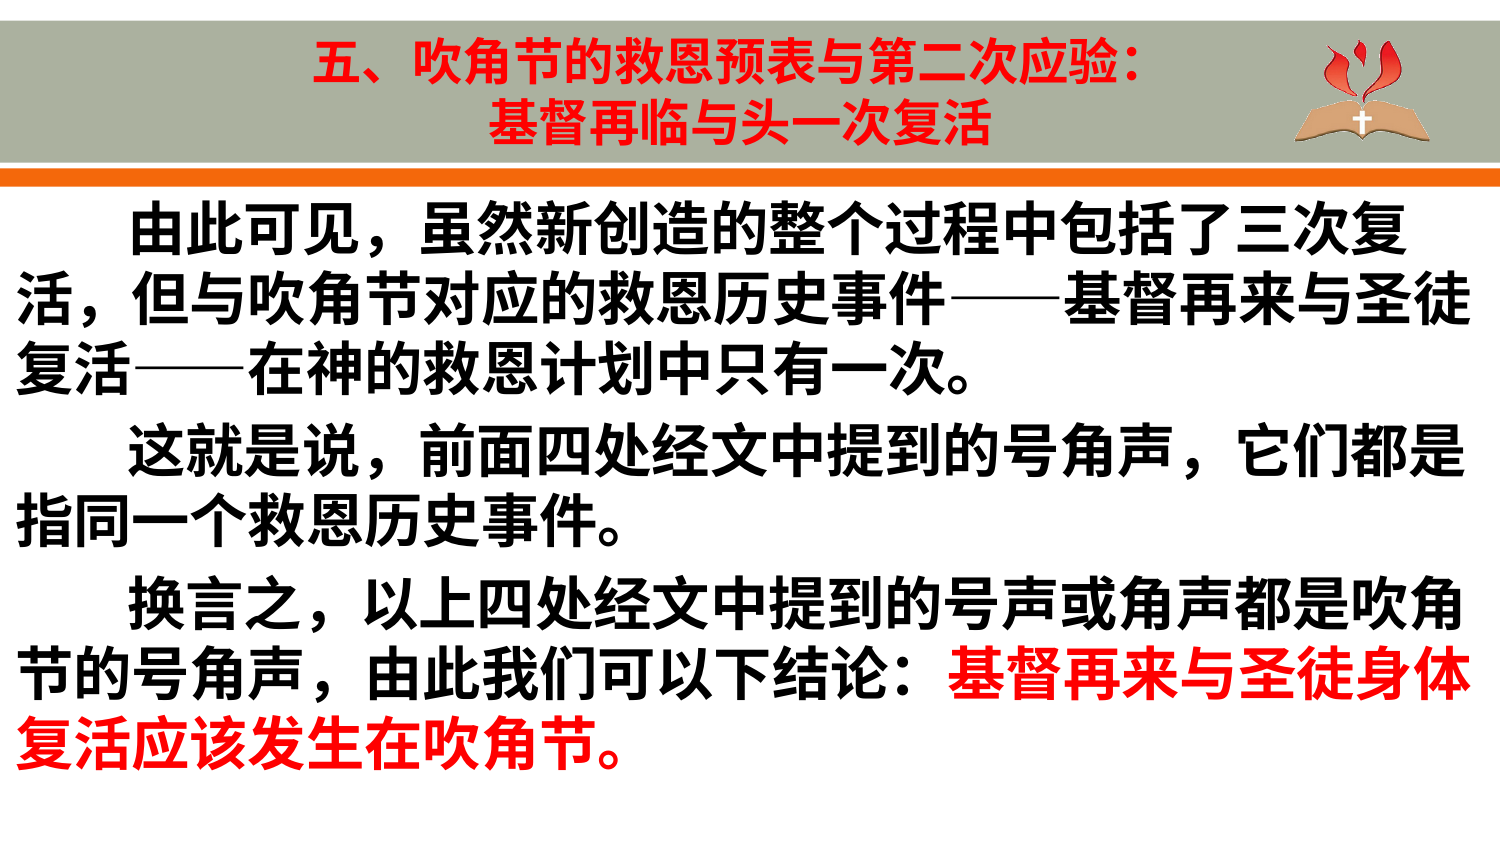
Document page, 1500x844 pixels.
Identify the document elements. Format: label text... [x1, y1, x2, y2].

list 由此可见，虽然新创造的整个过程中包括了三次复活，但与吹角节对应的救恩历史事件——基督再来与圣徒复活——在神的救恩计划中只有一次。 这就是说，前面四处经文中提到的号角声，它们都是指同一个救恩历史事件。 换言之，以上四处经文中提到的号声或角声都是吹角节的号角声，由此我们可以下结论：基督再来与圣徒身体复活应该发生在吹角节。 [0, 184, 1500, 844]
title 五、吹角节的救恩预表与第二次应验： 基督再临与头一次复活 [146, 22, 1336, 160]
picture [1336, 35, 1434, 144]
